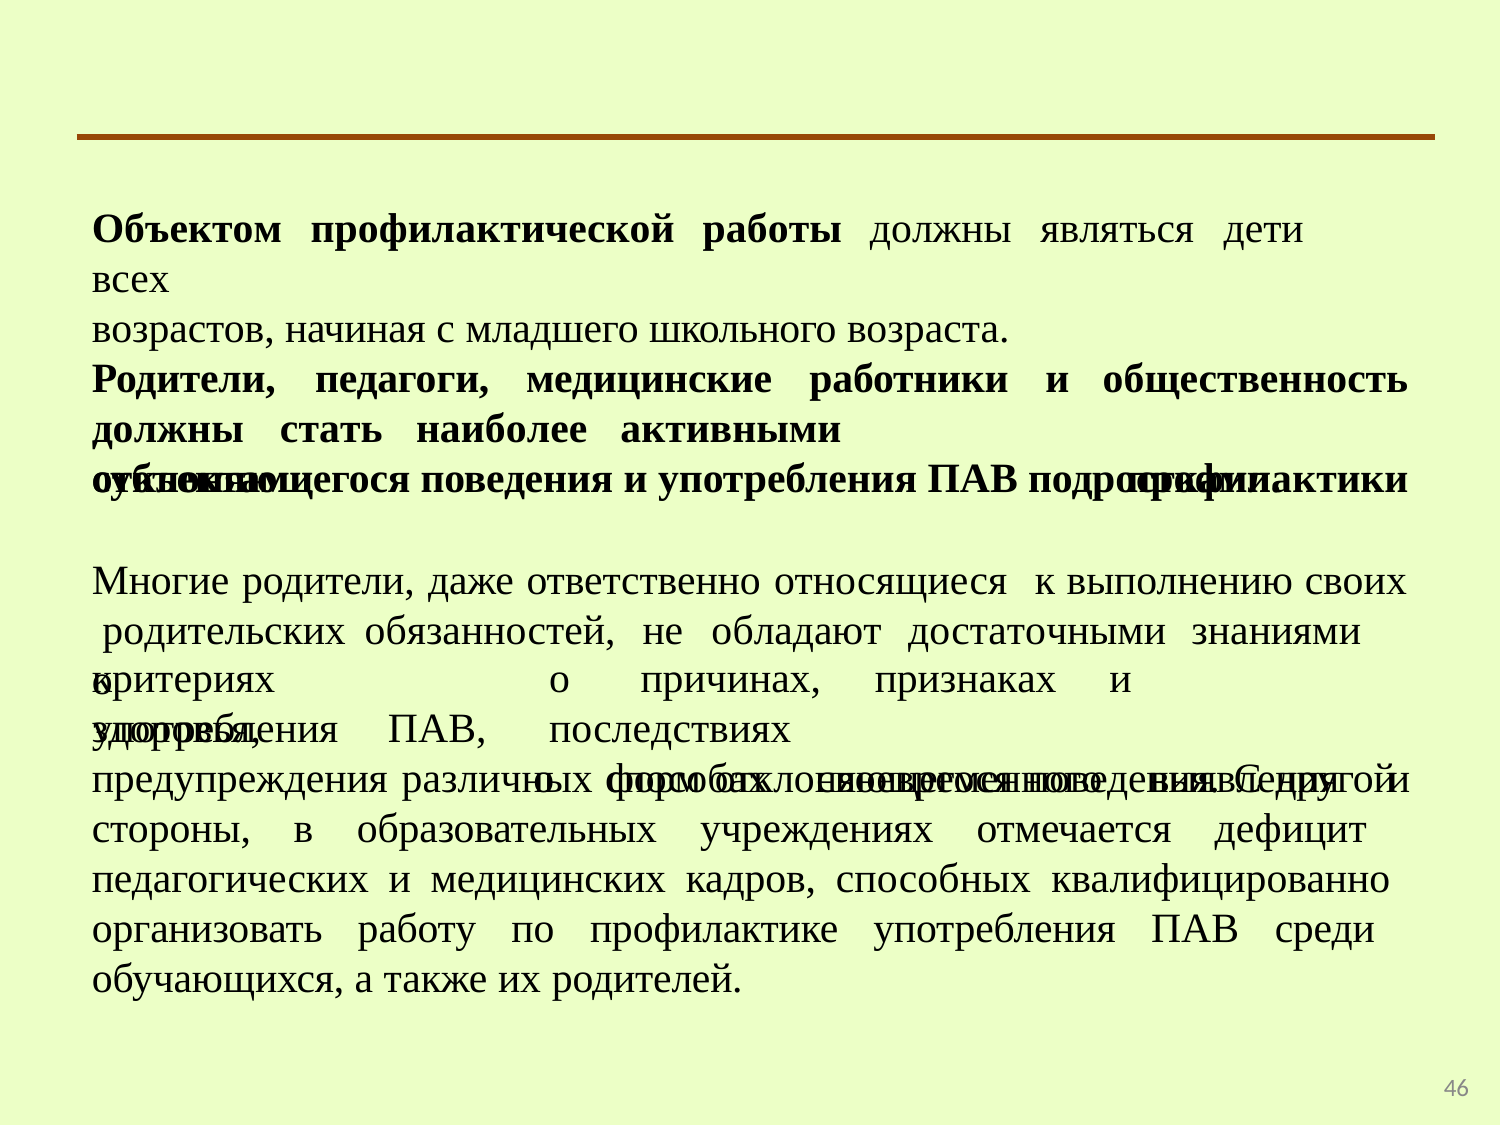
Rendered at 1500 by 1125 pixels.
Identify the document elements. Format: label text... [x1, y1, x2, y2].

text_box о причинах, признаках и последствиях о способах своевременного выявления и [531, 648, 1411, 748]
slide_number 46 [1437, 1075, 1476, 1125]
text_box Объектом профилактической работы должны являться дети всех возрастов, начиная с младшего школьного возраста. [89, 198, 1411, 351]
text_box предупреждения различных форм отклоняющегося поведения. С другой стороны, в образовательных учреждениях отмечается дефицит педагогических и медицинских кадров, способных квалифицированно организовать работу по профилактике употребления ПАВ среди обучающихся, а также их родителей. [89, 748, 1411, 1001]
text_box употребления ПАВ, [89, 698, 487, 748]
text_box отклоняющегося поведения и употребления ПАВ подростками. Многие родители, даже ответственно относящиеся к выполнению своих родительских обязанностей, не обладают достаточными знаниями о [89, 448, 1411, 703]
text_box критериях здоровья, [89, 648, 499, 748]
text_box общественность профилактики [1100, 348, 1411, 448]
text_box Родители, педагоги, медицинские работники и должны стать наиболее активными субъектами [89, 348, 1095, 448]
